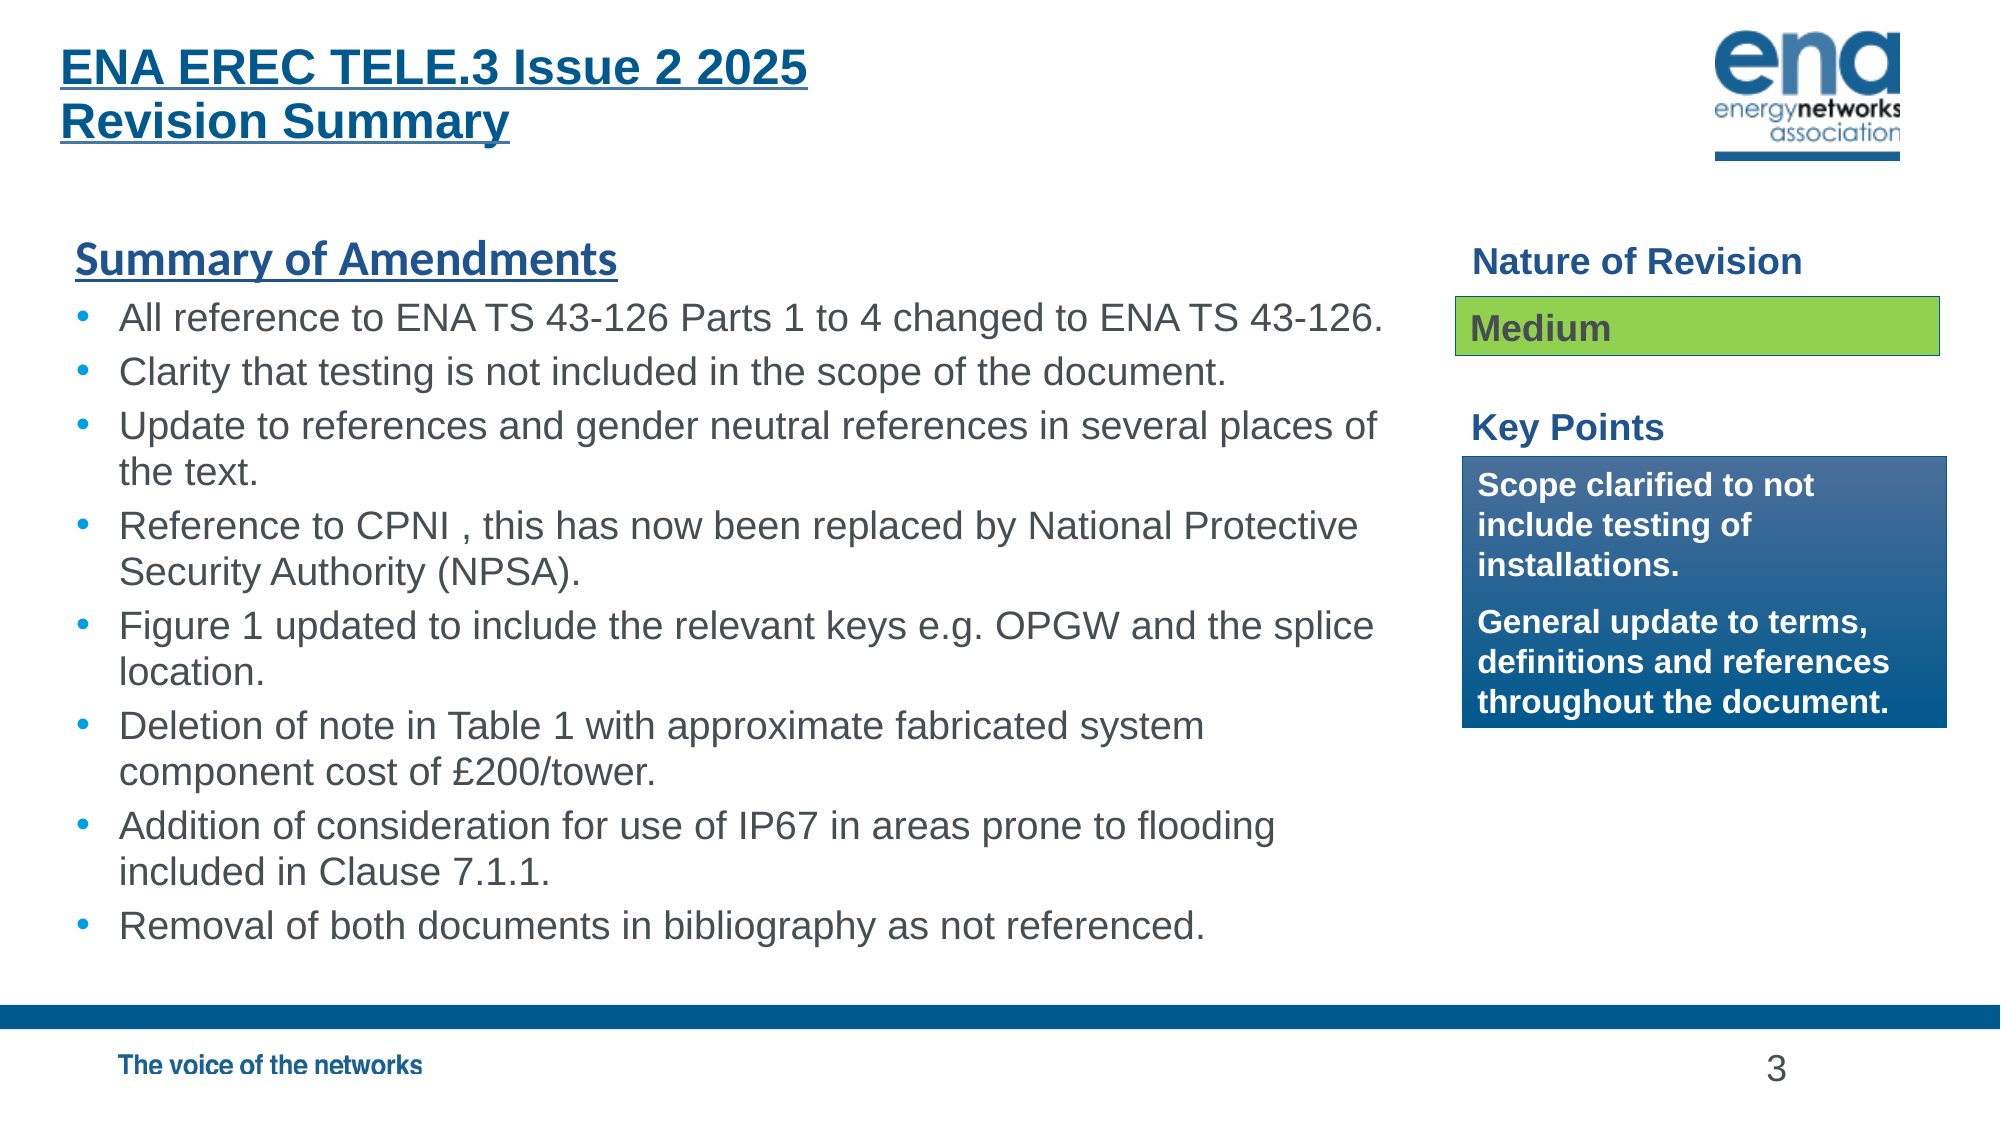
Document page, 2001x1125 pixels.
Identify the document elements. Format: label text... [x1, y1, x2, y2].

text_box Medium [1455, 296, 1940, 356]
title ENA EREC TELE.3 Issue 2 2025 Revision Summary [60, 31, 1230, 149]
text_box Scope clarified to not include testing of installations. General update to terms, definitions and references throughout the document. [1462, 456, 1947, 728]
text_box 3 [1751, 1036, 1937, 1096]
text_box Summary of Amendments All reference to ENA TS 43-126 Parts 1 to 4 changed to ENA TS 43-126. Clarity that testing is not included in the scope of the document. Update to references and gender neutral references in several places of the text. Reference to CPNI , this has now been replaced by National Protective Security Authority (NPSA). Figure 1 updated to include the relevant keys e.g. OPGW and the splice location. Deletion of note in Table 1 with approximate fabricated system component cost of £200/tower. Addition of consideration for use of IP67 in areas prone to flooding included in Clause 7.1.1. Removal of both documents in bibliography as not referenced. [60, 217, 1412, 1003]
text_box Key Points [1456, 395, 1680, 456]
text_box Nature of Revision [1457, 229, 1819, 290]
